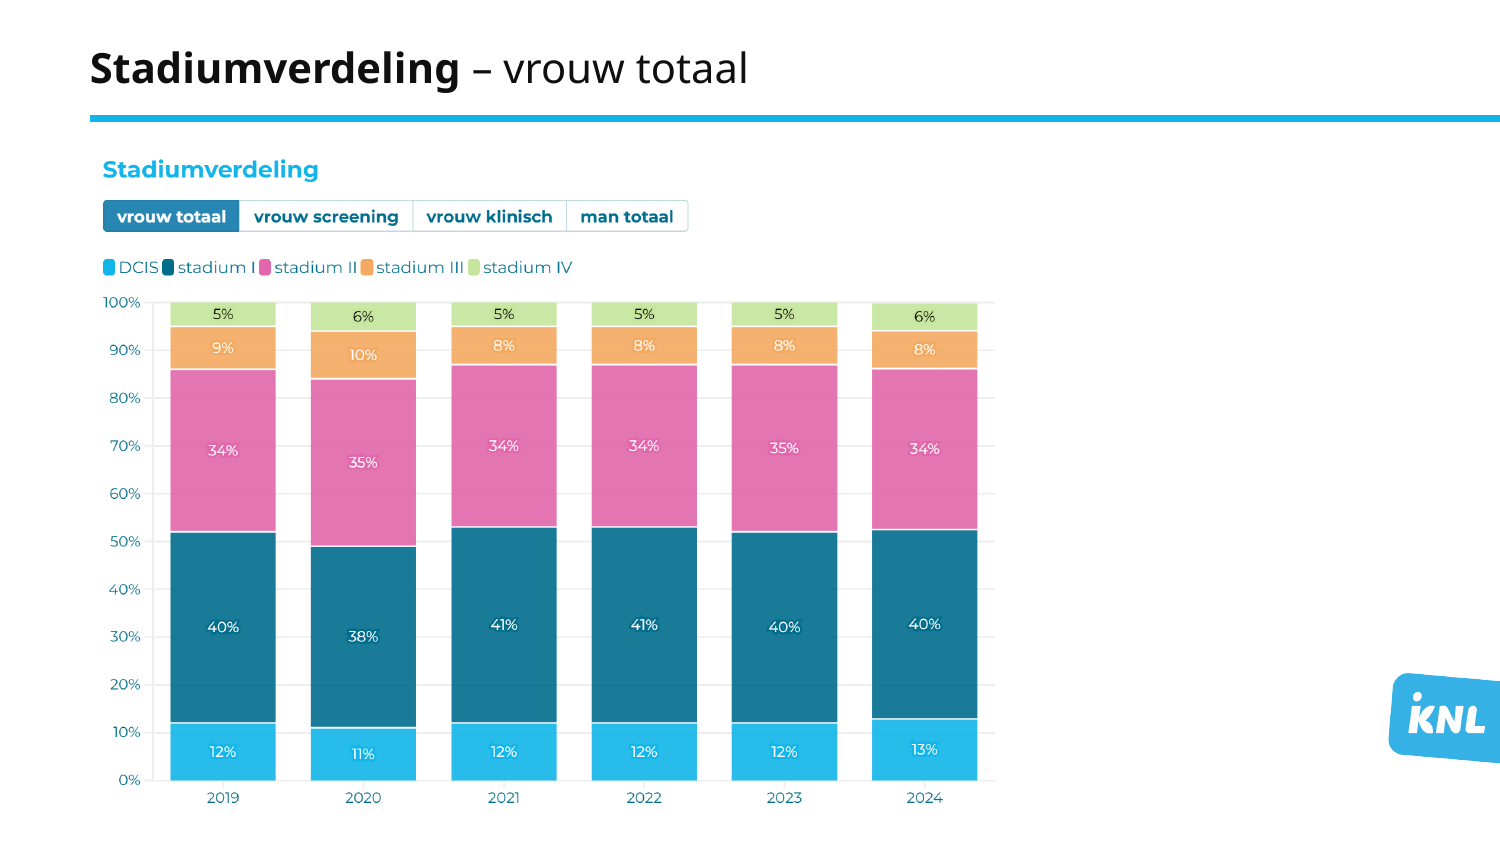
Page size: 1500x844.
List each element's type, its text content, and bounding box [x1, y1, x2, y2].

title Stadiumverdeling – vrouw totaal [89, 41, 1384, 107]
picture [1277, 669, 1500, 767]
picture [90, 143, 1027, 823]
